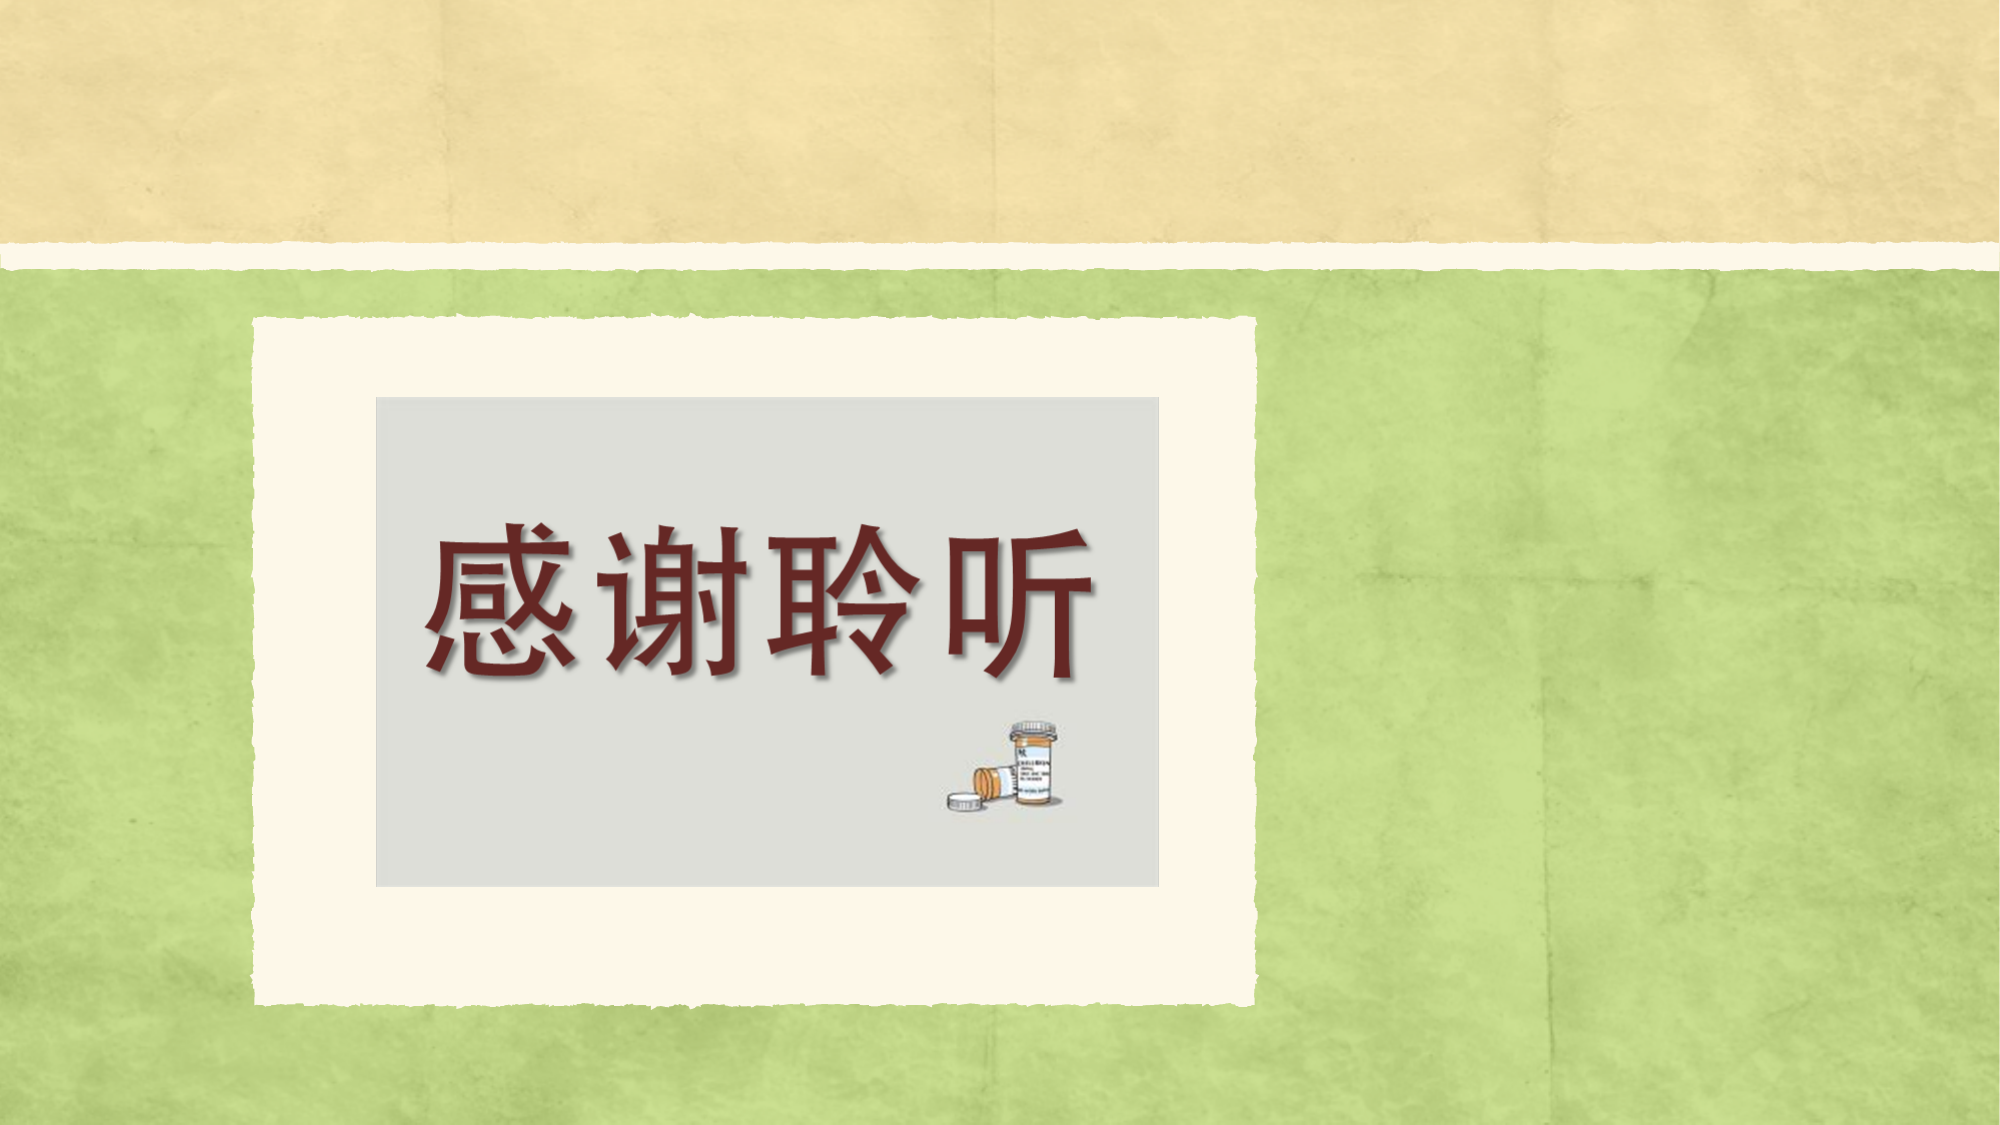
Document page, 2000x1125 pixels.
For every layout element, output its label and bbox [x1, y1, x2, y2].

picture [314, 397, 1215, 887]
